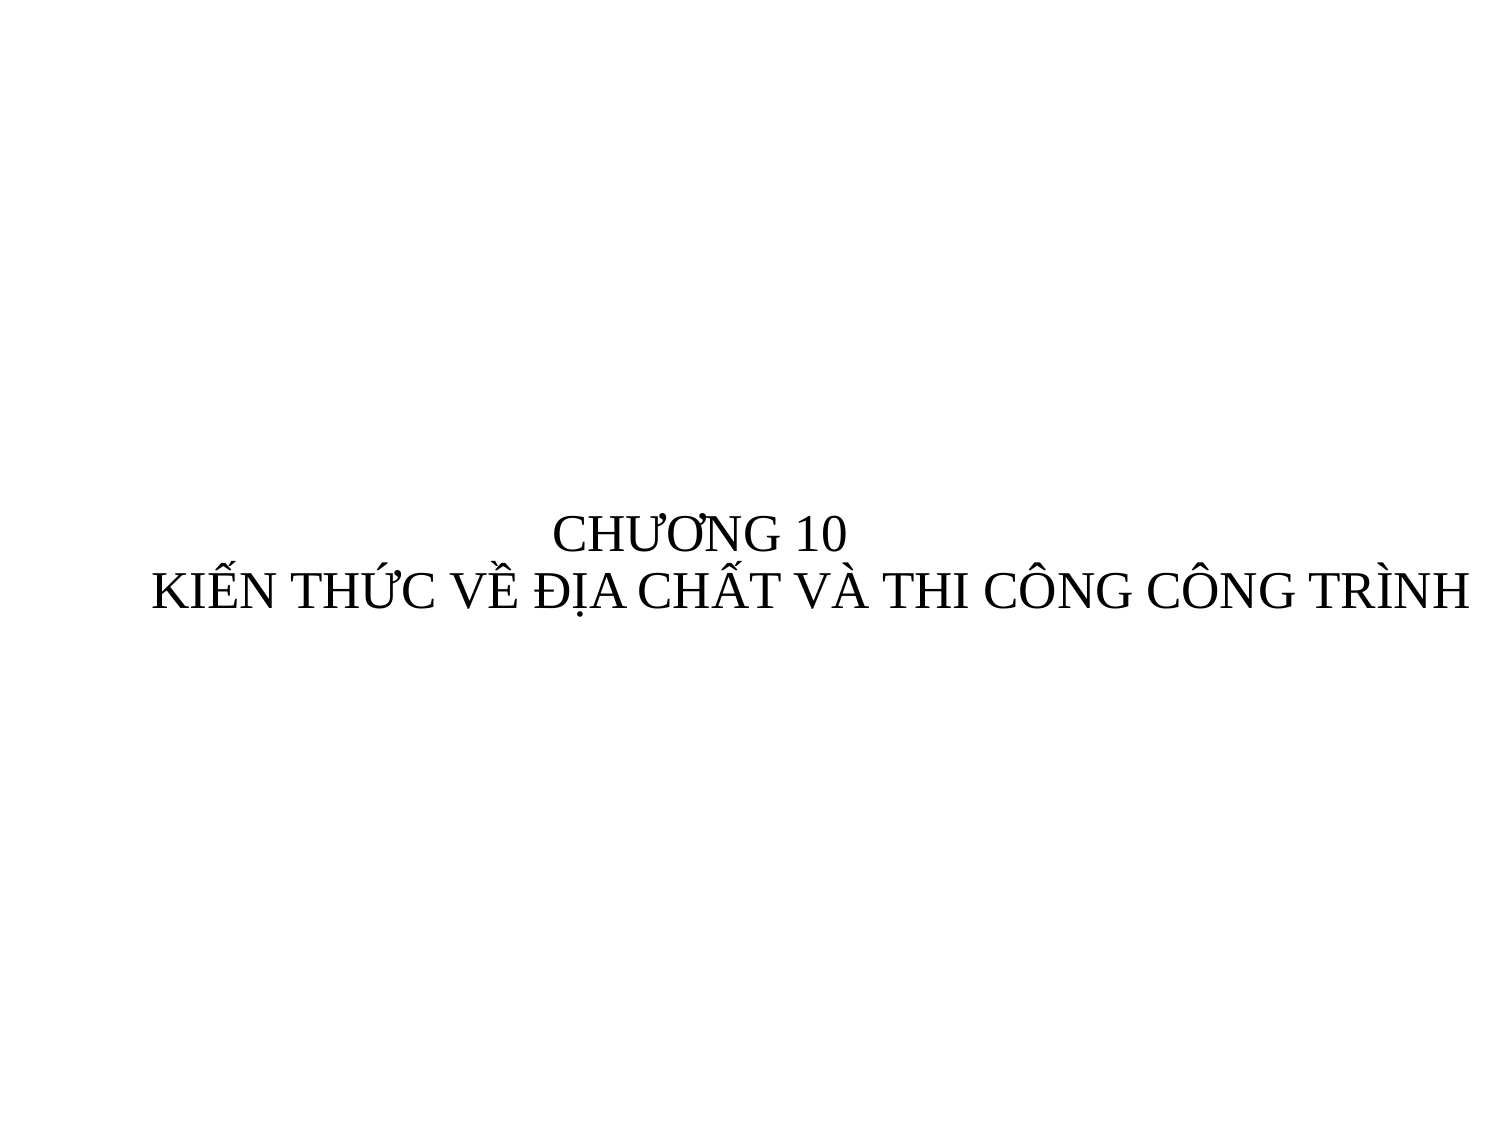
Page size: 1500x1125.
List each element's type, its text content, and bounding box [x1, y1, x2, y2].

title CHƯƠNG 10 KIẾN THỨC VỀ ĐỊA CHẤT VÀ THI CÔNG CÔNG TRÌNH [0, 470, 1500, 655]
